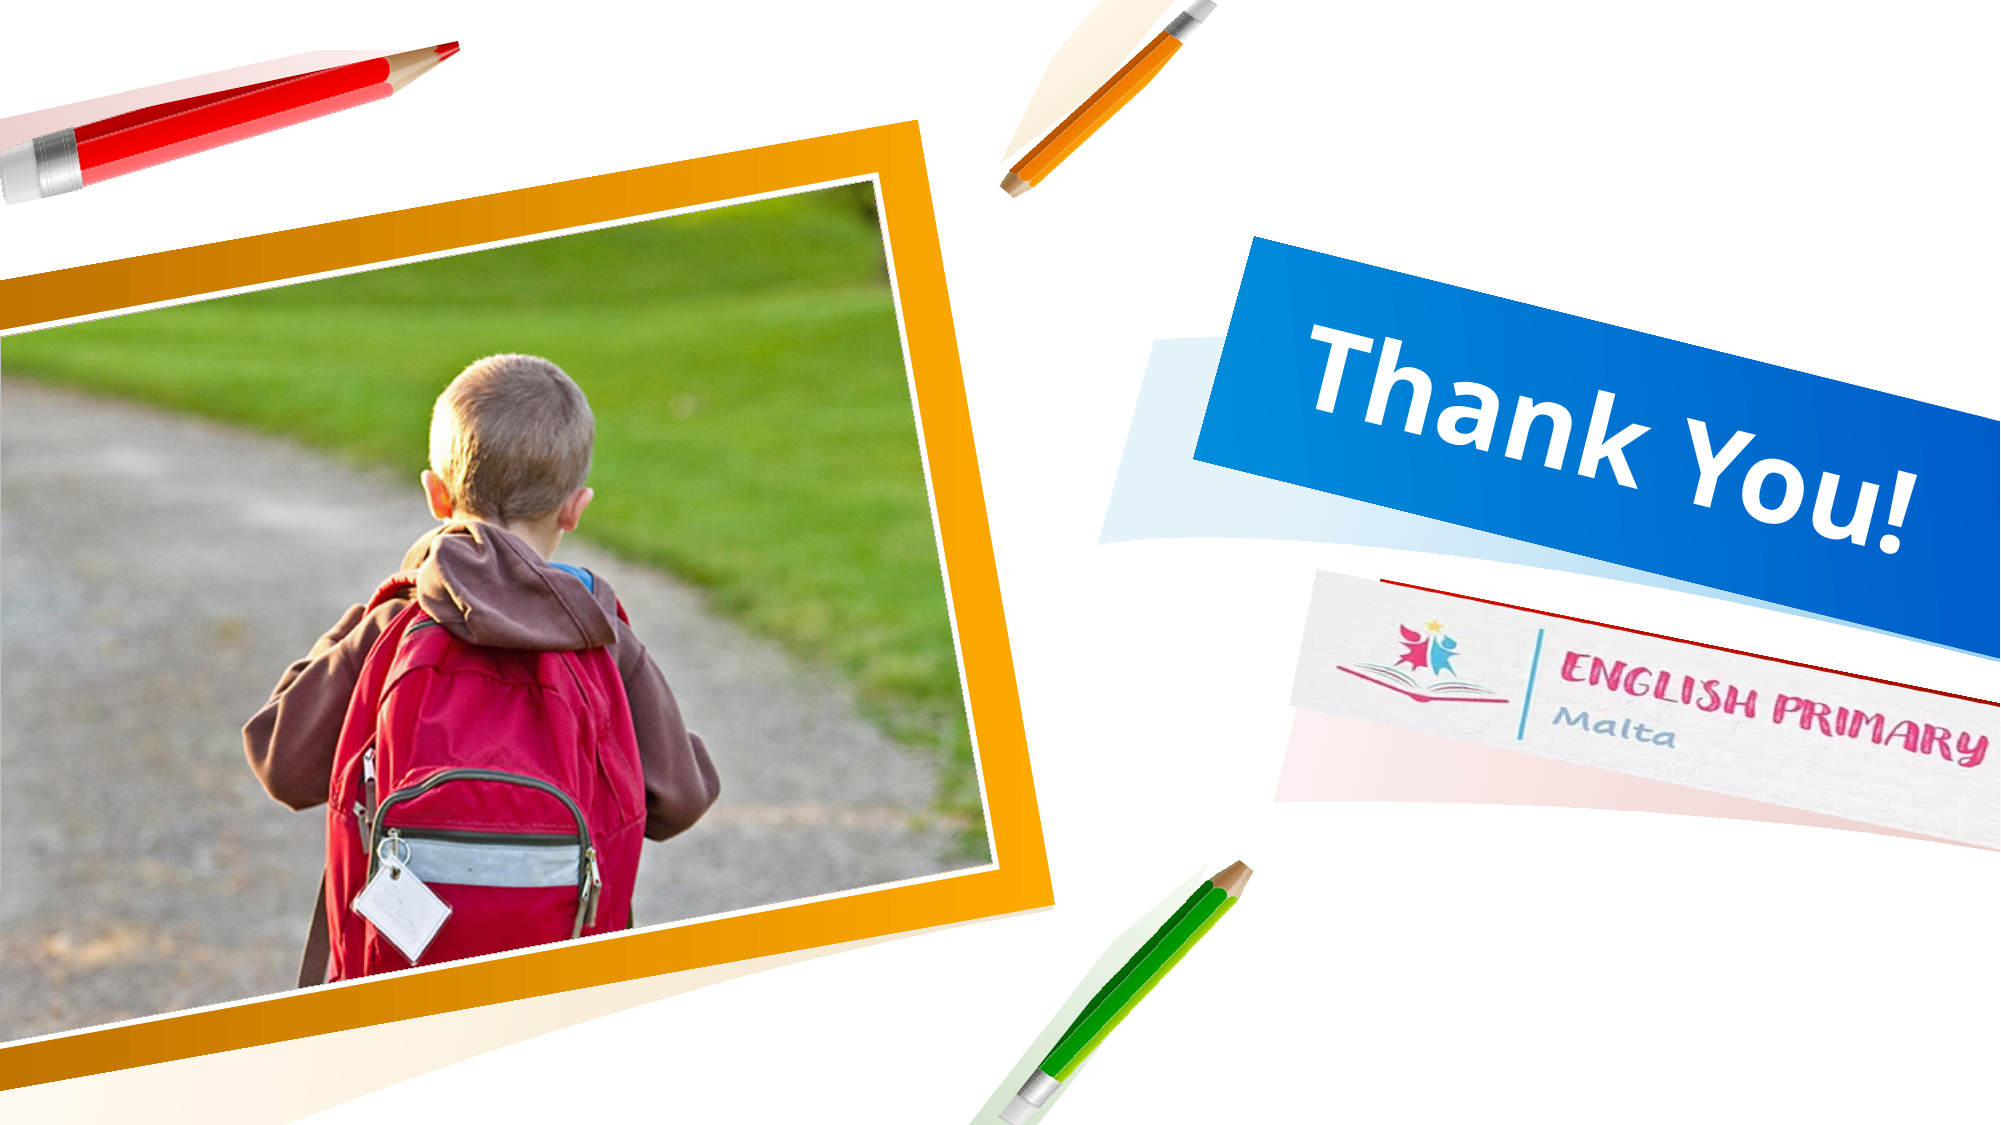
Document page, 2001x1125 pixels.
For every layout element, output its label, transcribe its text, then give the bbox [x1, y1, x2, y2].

picture [1290, 569, 2000, 849]
picture [991, 842, 1270, 1125]
title Thank You! [1197, 243, 2000, 639]
picture [0, 0, 1223, 1043]
